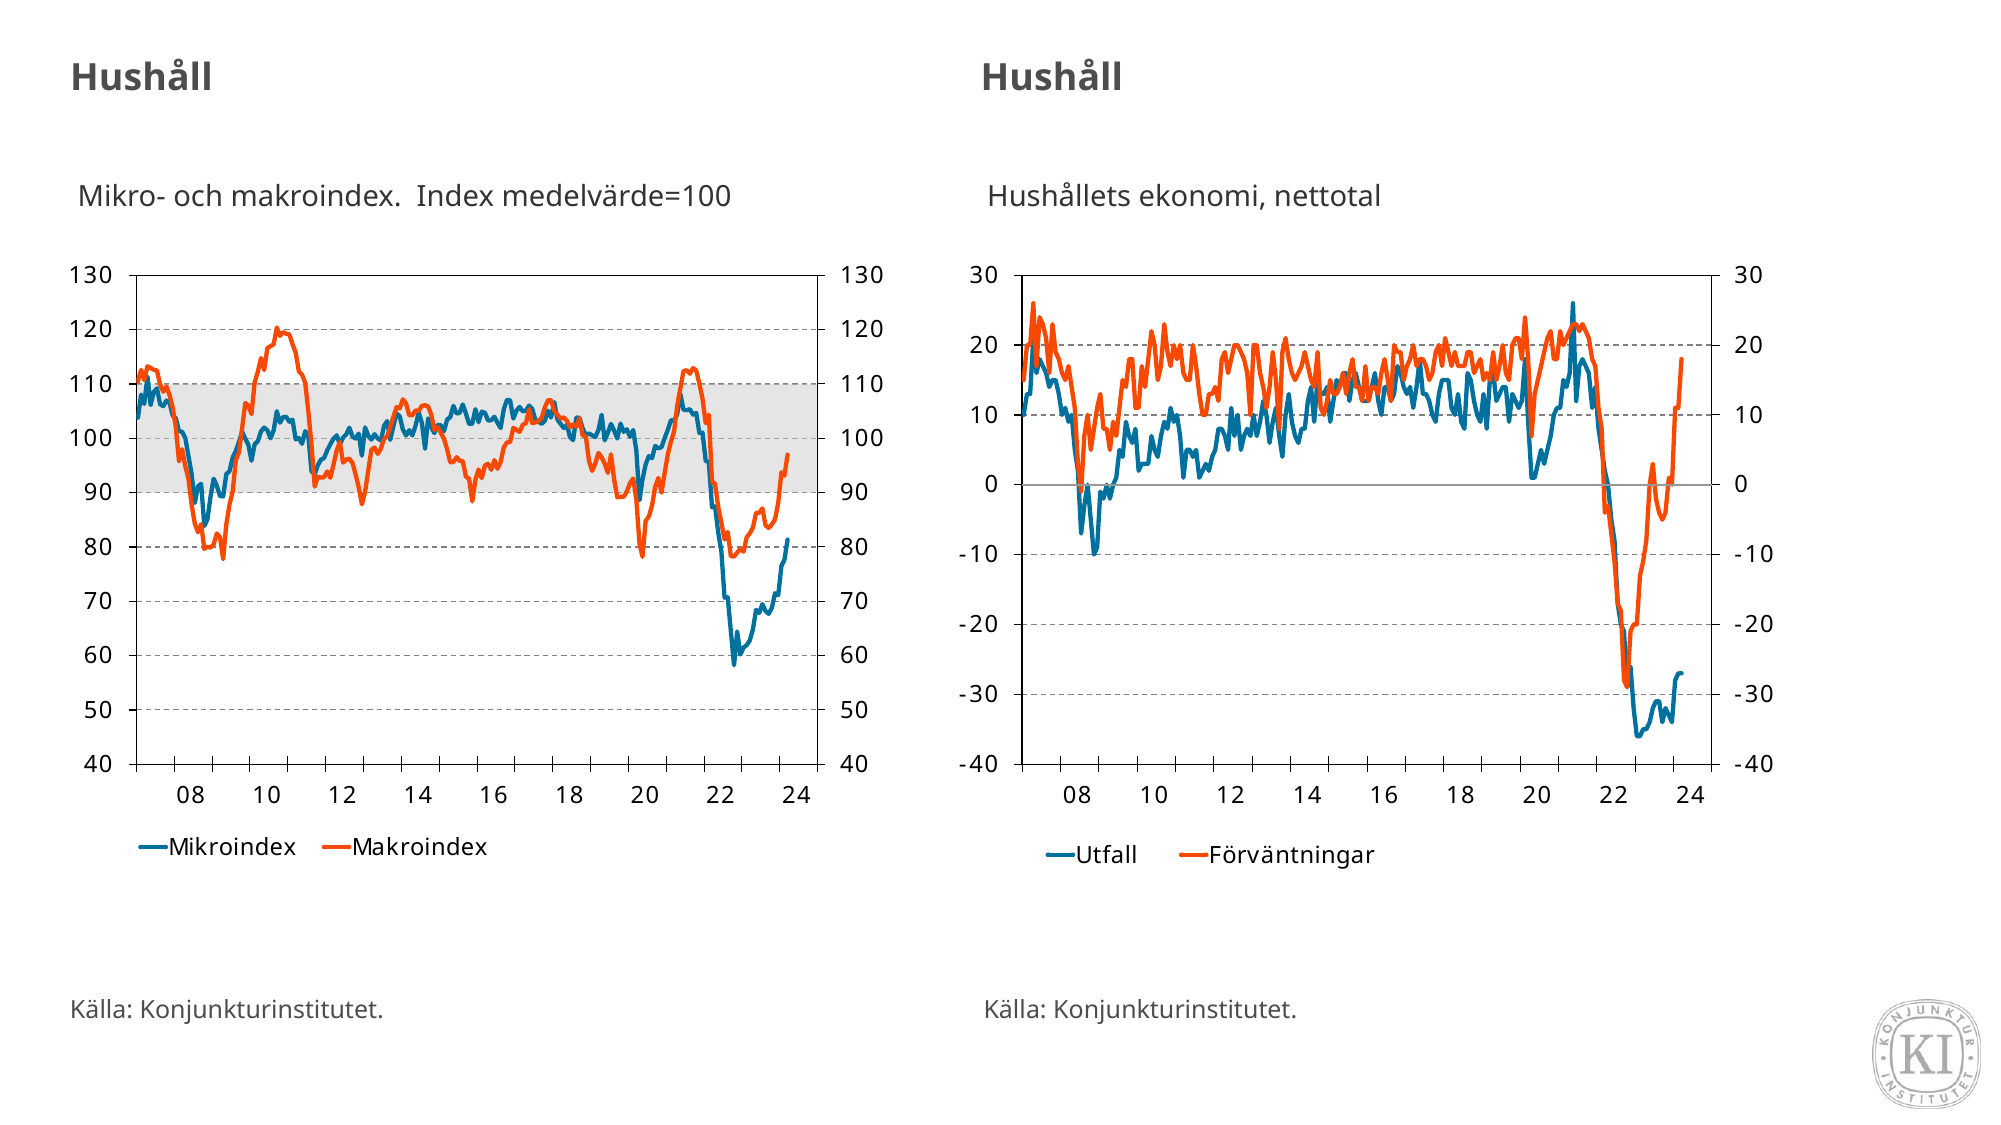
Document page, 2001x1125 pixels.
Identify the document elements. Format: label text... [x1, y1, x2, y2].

list Mikro- och makroindex. Index medelvärde=100 [55, 137, 938, 220]
list Källa: Konjunkturinstitutet. [968, 986, 1852, 1105]
list Hushåll [965, 45, 1849, 129]
subtitle Källa: Konjunkturinstitutet. [55, 986, 938, 1105]
picture [1872, 999, 1981, 1109]
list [51, 249, 939, 874]
title Hushåll [55, 45, 938, 128]
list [941, 249, 1829, 874]
list Hushållets ekonomi, nettotal [964, 137, 1848, 220]
